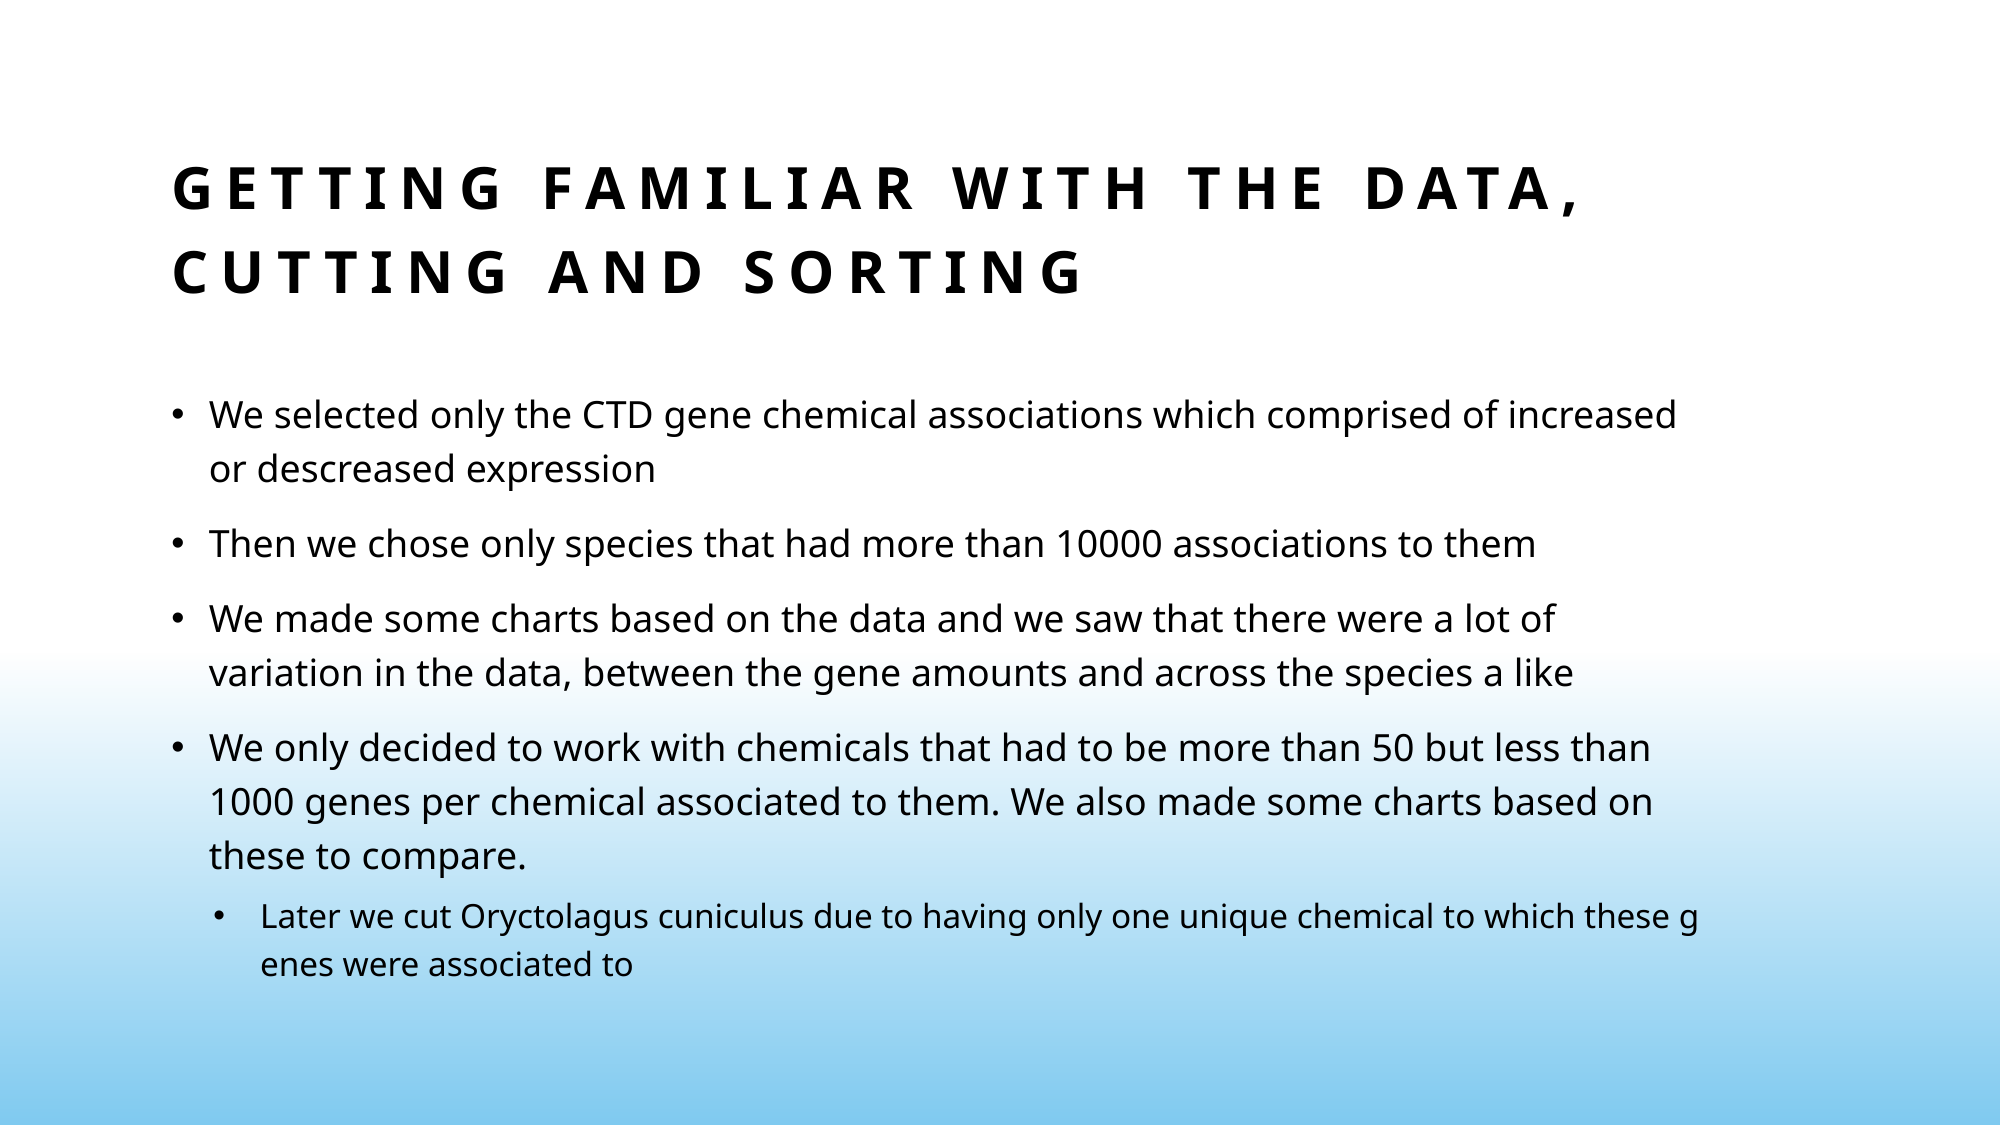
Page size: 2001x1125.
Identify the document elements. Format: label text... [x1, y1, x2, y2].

list We selected only the CTD gene chemical associations which comprised of increased or descreased expression Then we chose only species that had more than 10000 associations to them We made some charts based on the data and we saw that there were a lot of variation in the data, between the gene amounts and across the species a like We only decided to work with chemicals that had to be more than 50 but less than 1000 genes per chemical associated to them. We also made some charts based on these to compare. Later we cut Oryctolagus cuniculus due to having only one unique chemical to which these genes were associated to [156, 375, 1727, 1014]
title Getting Familiar with the data, Cutting and sorting [156, 124, 1844, 313]
